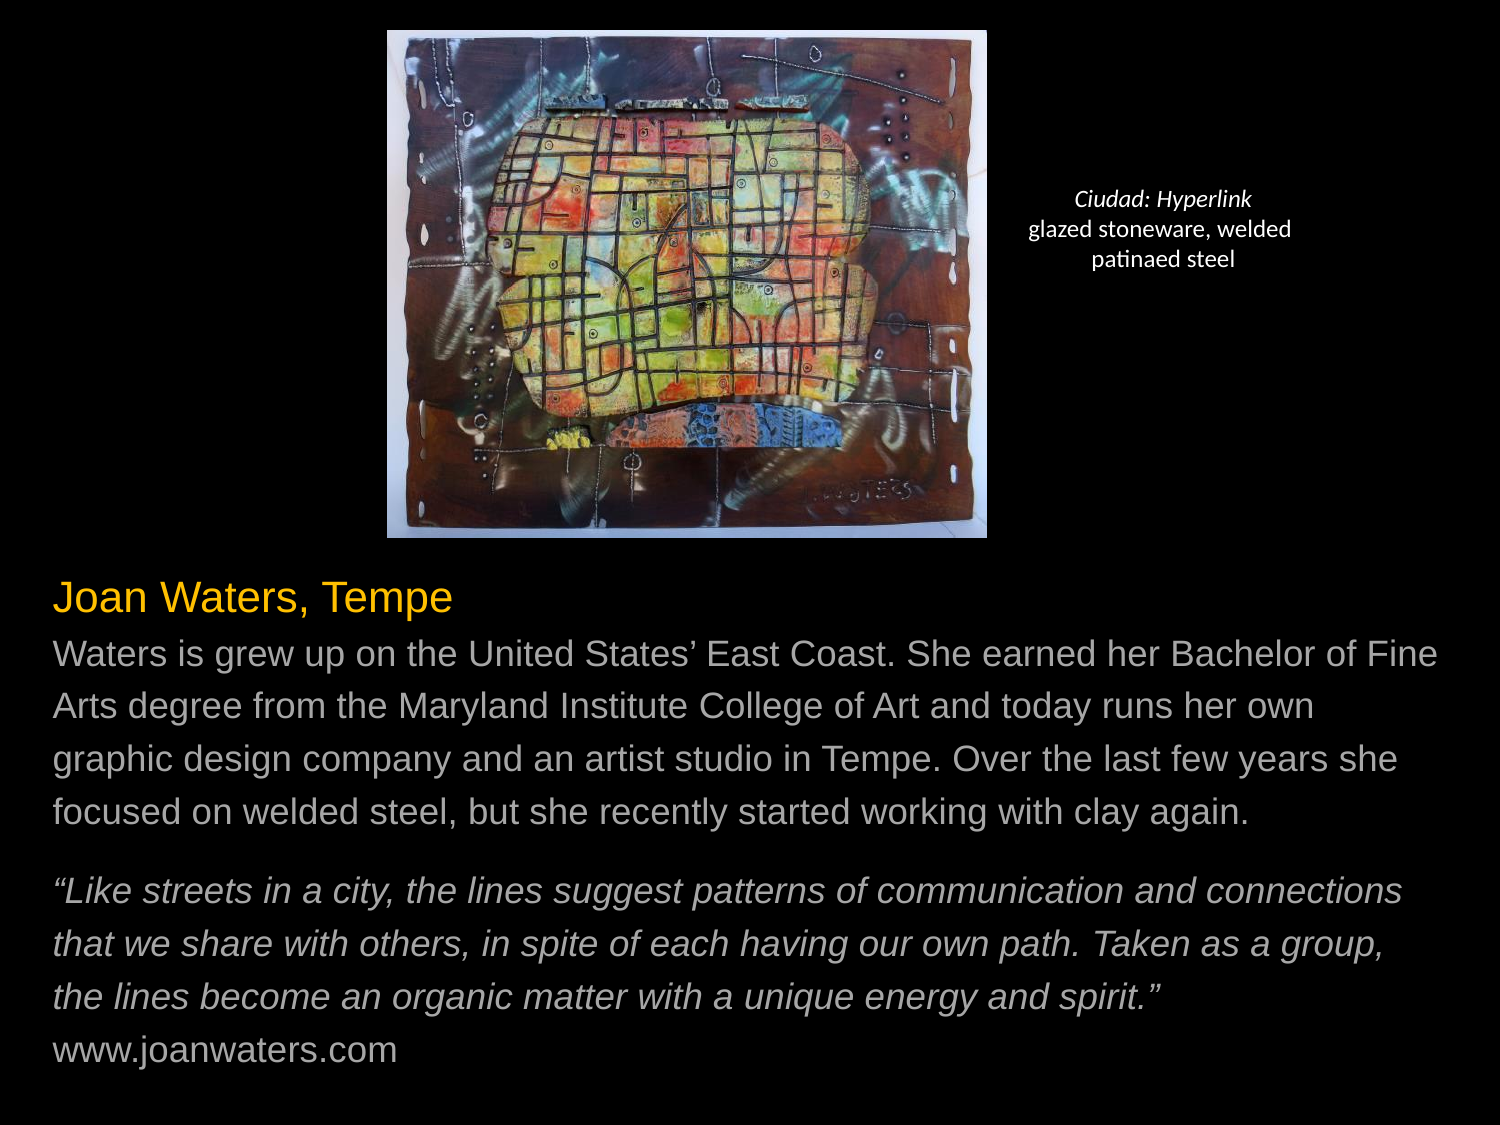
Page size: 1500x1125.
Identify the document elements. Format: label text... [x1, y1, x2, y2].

text_box Ciudad: Hyperlink glazed stoneware, welded patinaed steel [1013, 174, 1314, 280]
list Joan Waters, Tempe Waters is grew up on the United States’ East Coast. She earned her Bachelor of Fine Arts degree from the Maryland Institute College of Art and today runs her own graphic design company and an artist studio in Tempe. Over the last few years she focused on welded steel, but she recently started working with clay again. “Like streets in a city, the lines suggest patterns of communication and connections that we share with others, in spite of each having our own path. Taken as a group, the lines become an organic matter with a unique energy and spirit.” www.joanwaters.com [37, 549, 1463, 1113]
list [387, 30, 987, 538]
